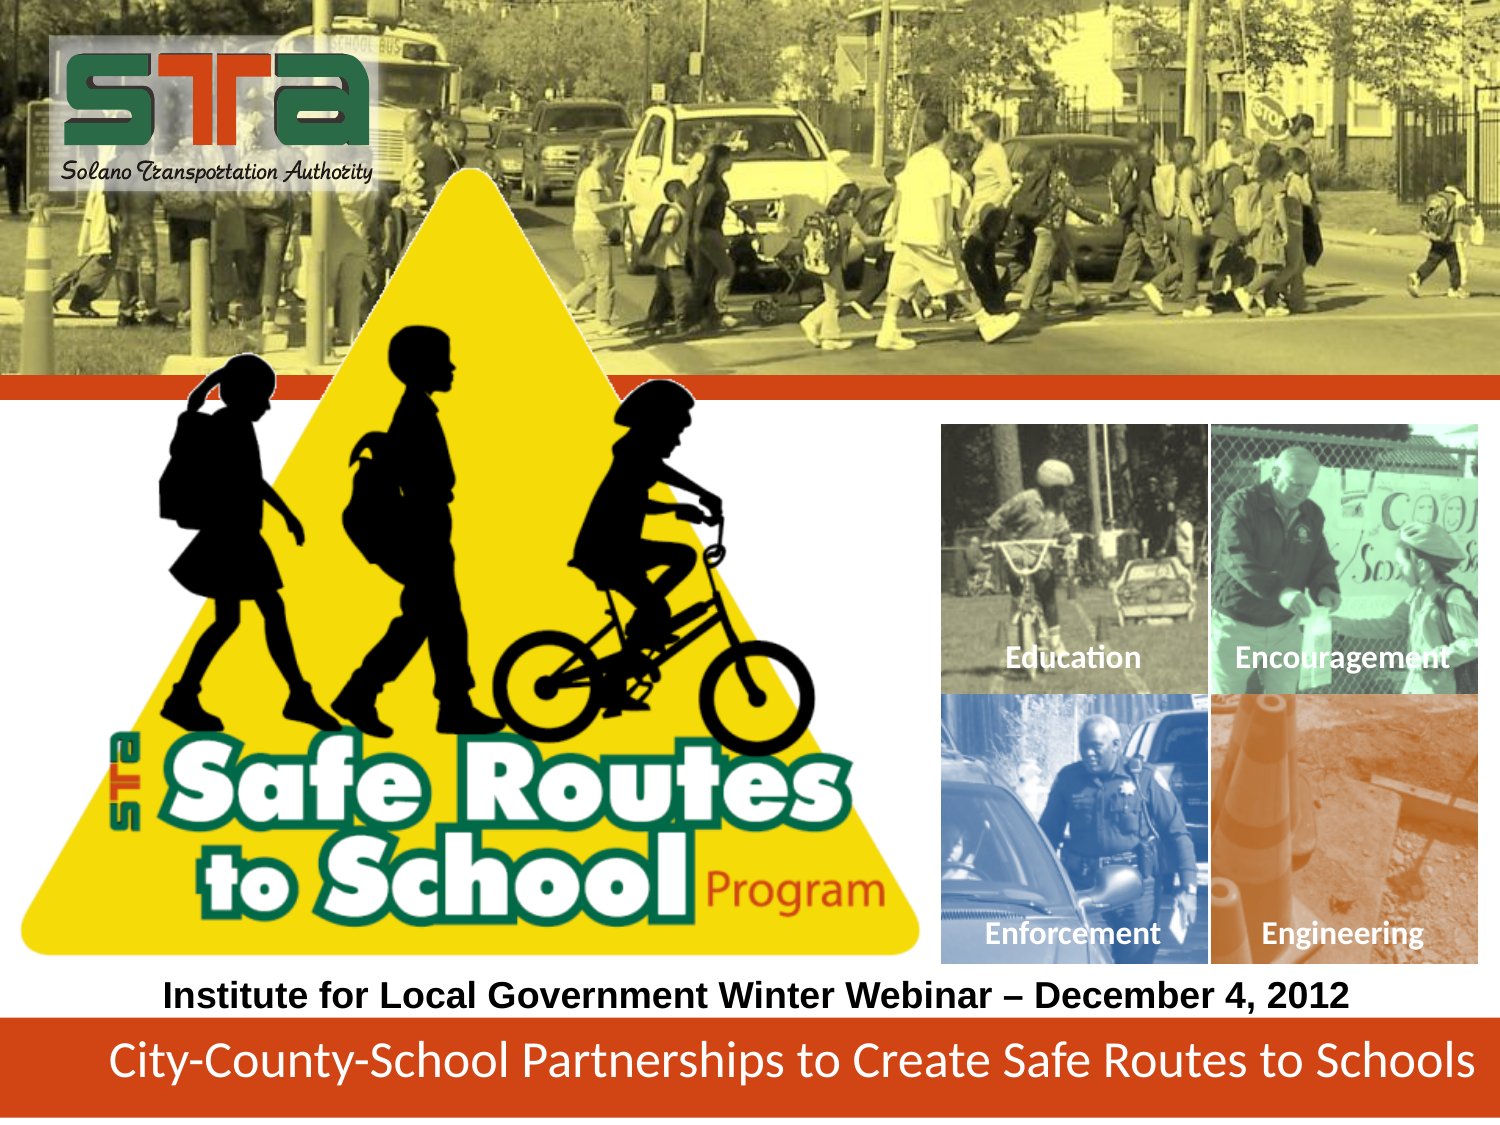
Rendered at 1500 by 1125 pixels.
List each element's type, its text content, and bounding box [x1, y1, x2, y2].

text_box Institute for Local Government Winter Webinar – December 4, 2012 [147, 964, 1366, 1024]
text_box Through our evaluation results, it was determined that schools who actively participate in SR2S program activities have increased their number of students who walk to school. [47, 39, 381, 193]
text_box [47, 33, 381, 107]
picture [0, 0, 1500, 963]
text_box [47, 185, 53, 193]
text_box [47, 35, 381, 165]
subtitle City-County-School Partnerships to Create Safe Routes to Schools [0, 1017, 1500, 1118]
